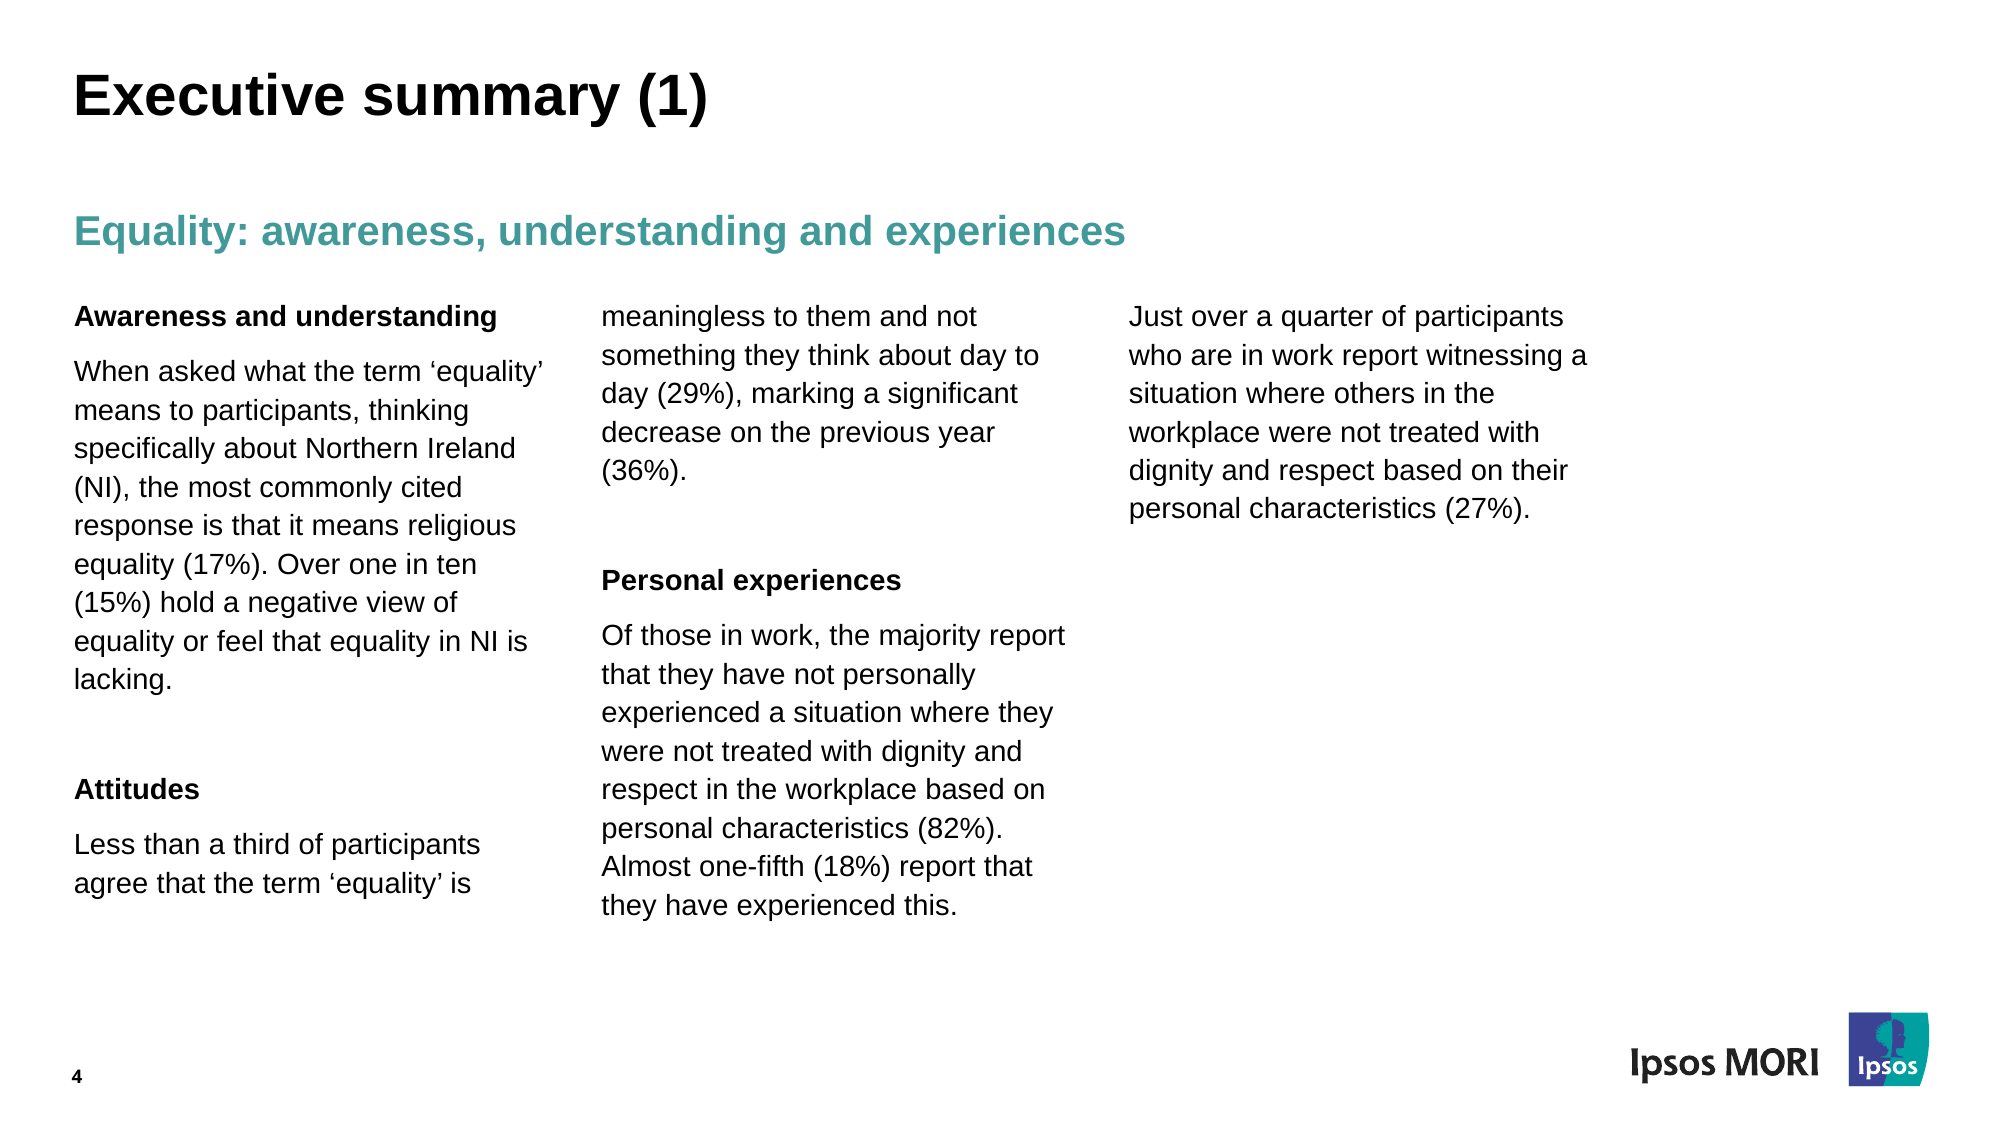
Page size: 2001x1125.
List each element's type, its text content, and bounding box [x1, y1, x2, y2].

title Executive summary (1) [73, 65, 1607, 193]
list Awareness and understanding When asked what the term ‘equality’ means to participants, thinking specifically about Northern Ireland (NI), the most commonly cited response is that it means religious equality (17%). Over one in ten (15%) hold a negative view of equality or feel that equality in NI is lacking. Attitudes Less than a third of participants agree that the term ‘equality’ is meaningless to them and not something they think about day to day (29%), marking a significant decrease on the previous year (36%). Personal experiences Of those in work, the majority report that they have not personally experienced a situation where they were not treated with dignity and respect in the workplace based on personal characteristics (82%). Almost one-fifth (18%) report that they have experienced this. Just over a quarter of participants who are in work report witnessing a situation where others in the workplace were not treated with dignity and respect based on their personal characteristics (27%). [73, 294, 1607, 931]
list Equality: awareness, understanding and experiences [73, 203, 1607, 255]
slide_number 4 [71, 1030, 122, 1090]
